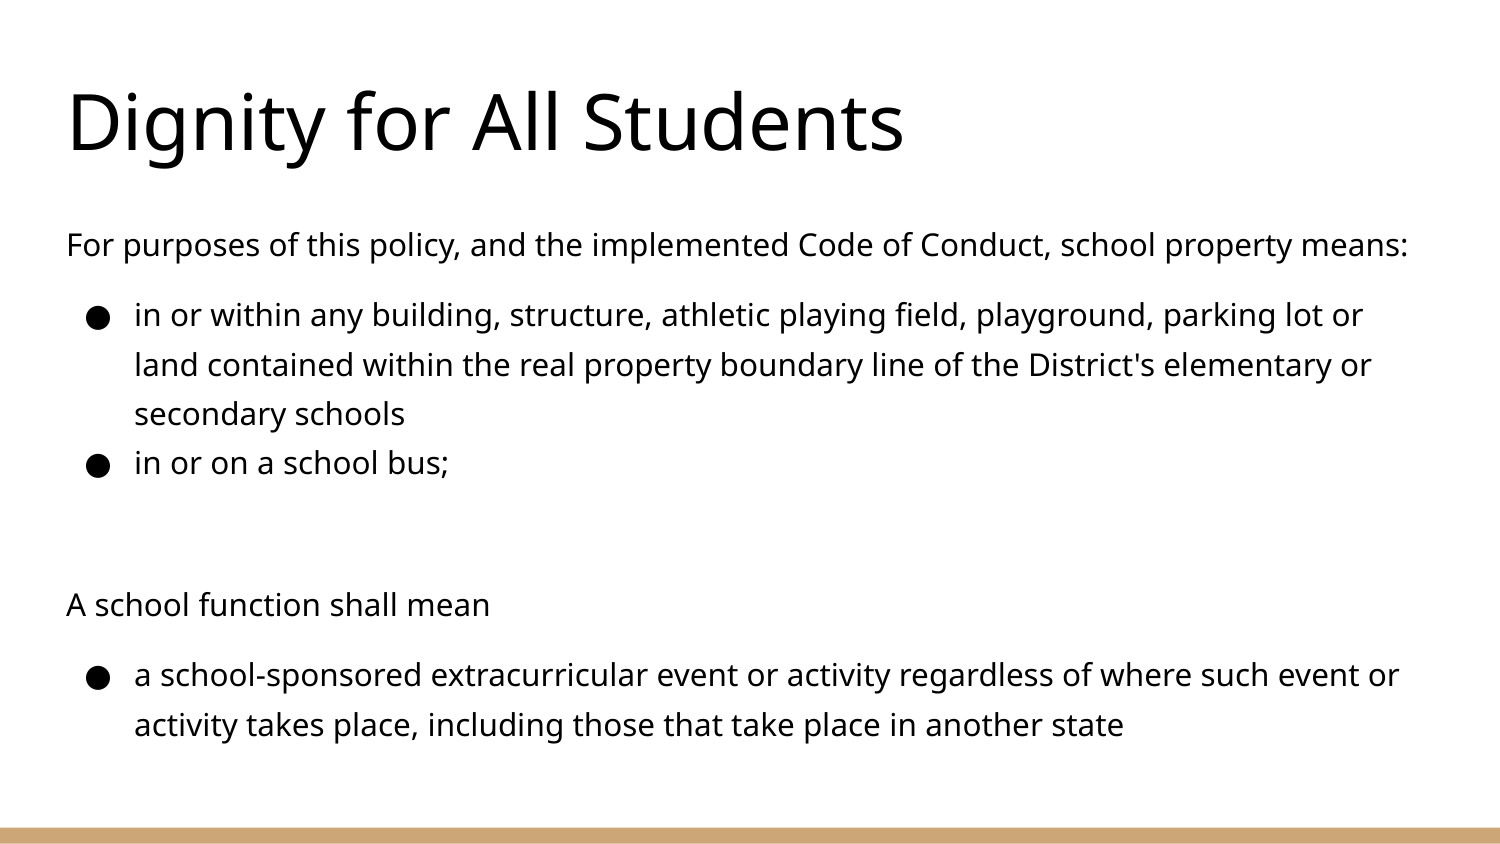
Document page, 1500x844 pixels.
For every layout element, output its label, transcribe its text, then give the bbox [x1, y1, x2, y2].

title Dignity for All Students [51, 51, 1449, 189]
list For purposes of this policy, and the implemented Code of Conduct, school property means: in or within any building, structure, athletic playing field, playground, parking lot or land contained within the real property boundary line of the District's elementary or secondary schools in or on a school bus; A school function shall mean a school-sponsored extracurricular event or activity regardless of where such event or activity takes place, including those that take place in another state [51, 200, 1449, 796]
